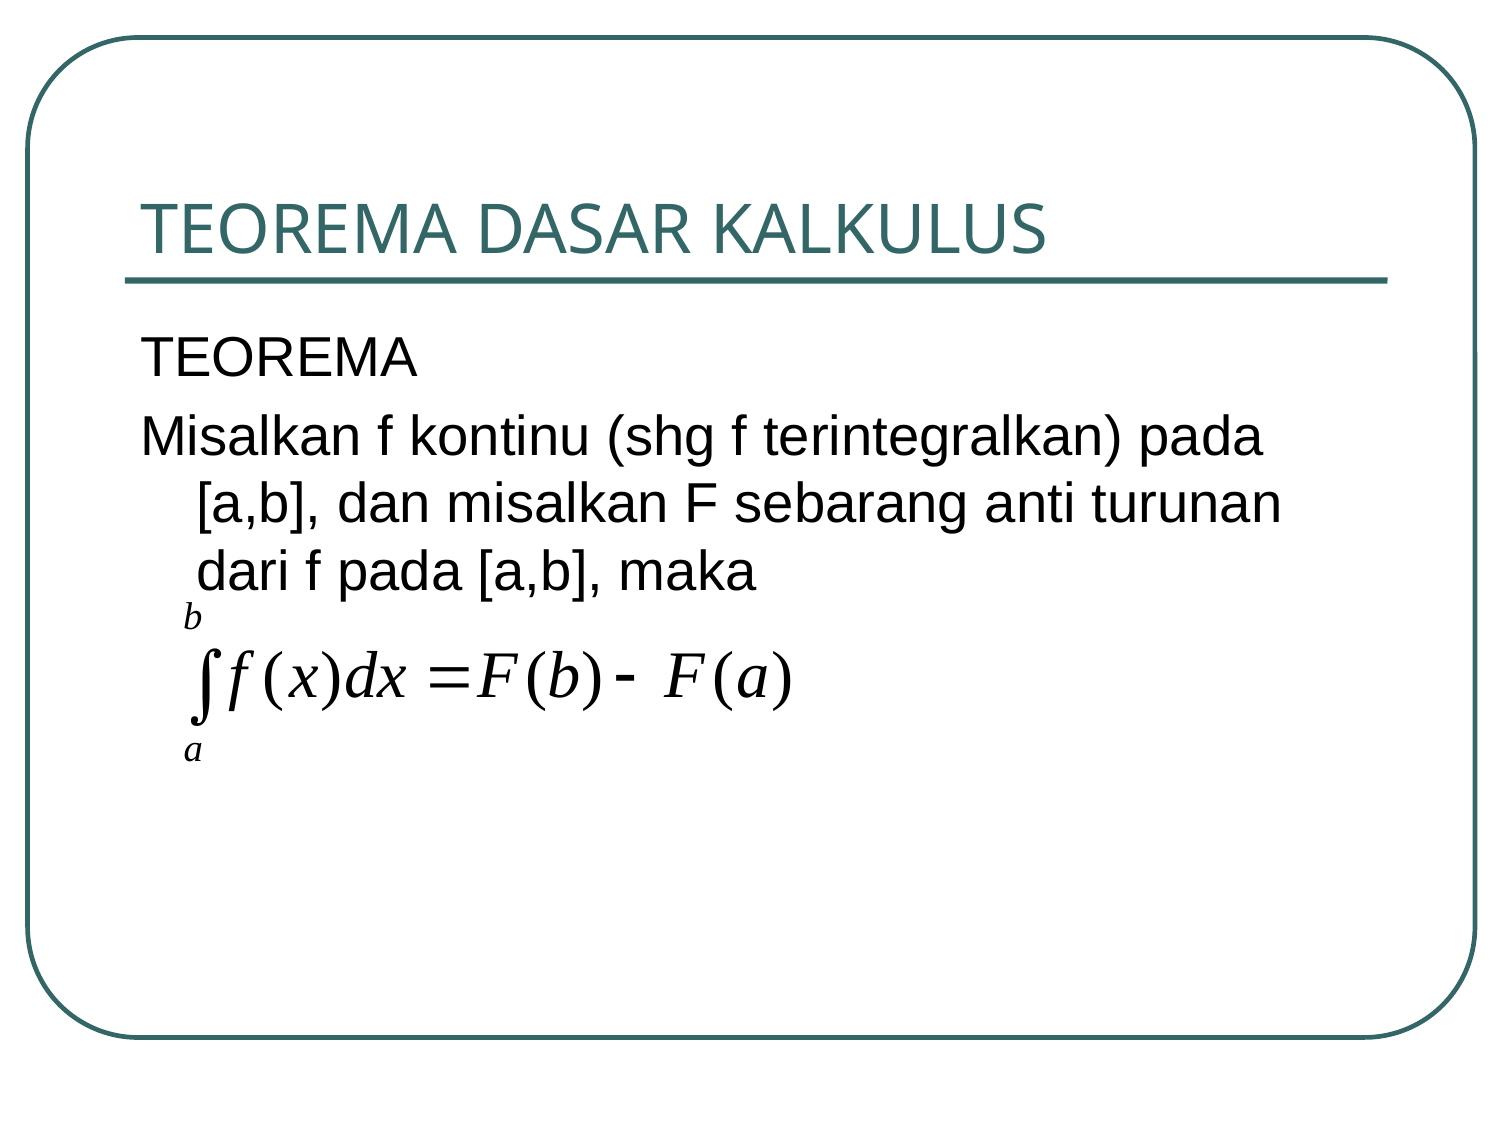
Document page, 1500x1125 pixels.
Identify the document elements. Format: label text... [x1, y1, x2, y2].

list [170, 586, 804, 776]
list TEOREMA Misalkan f kontinu (shg f terintegralkan) pada [a,b], dan misalkan F sebarang anti turunan dari f pada [a,b], maka [124, 312, 1400, 976]
title TEOREMA DASAR KALKULUS [124, 87, 1388, 276]
